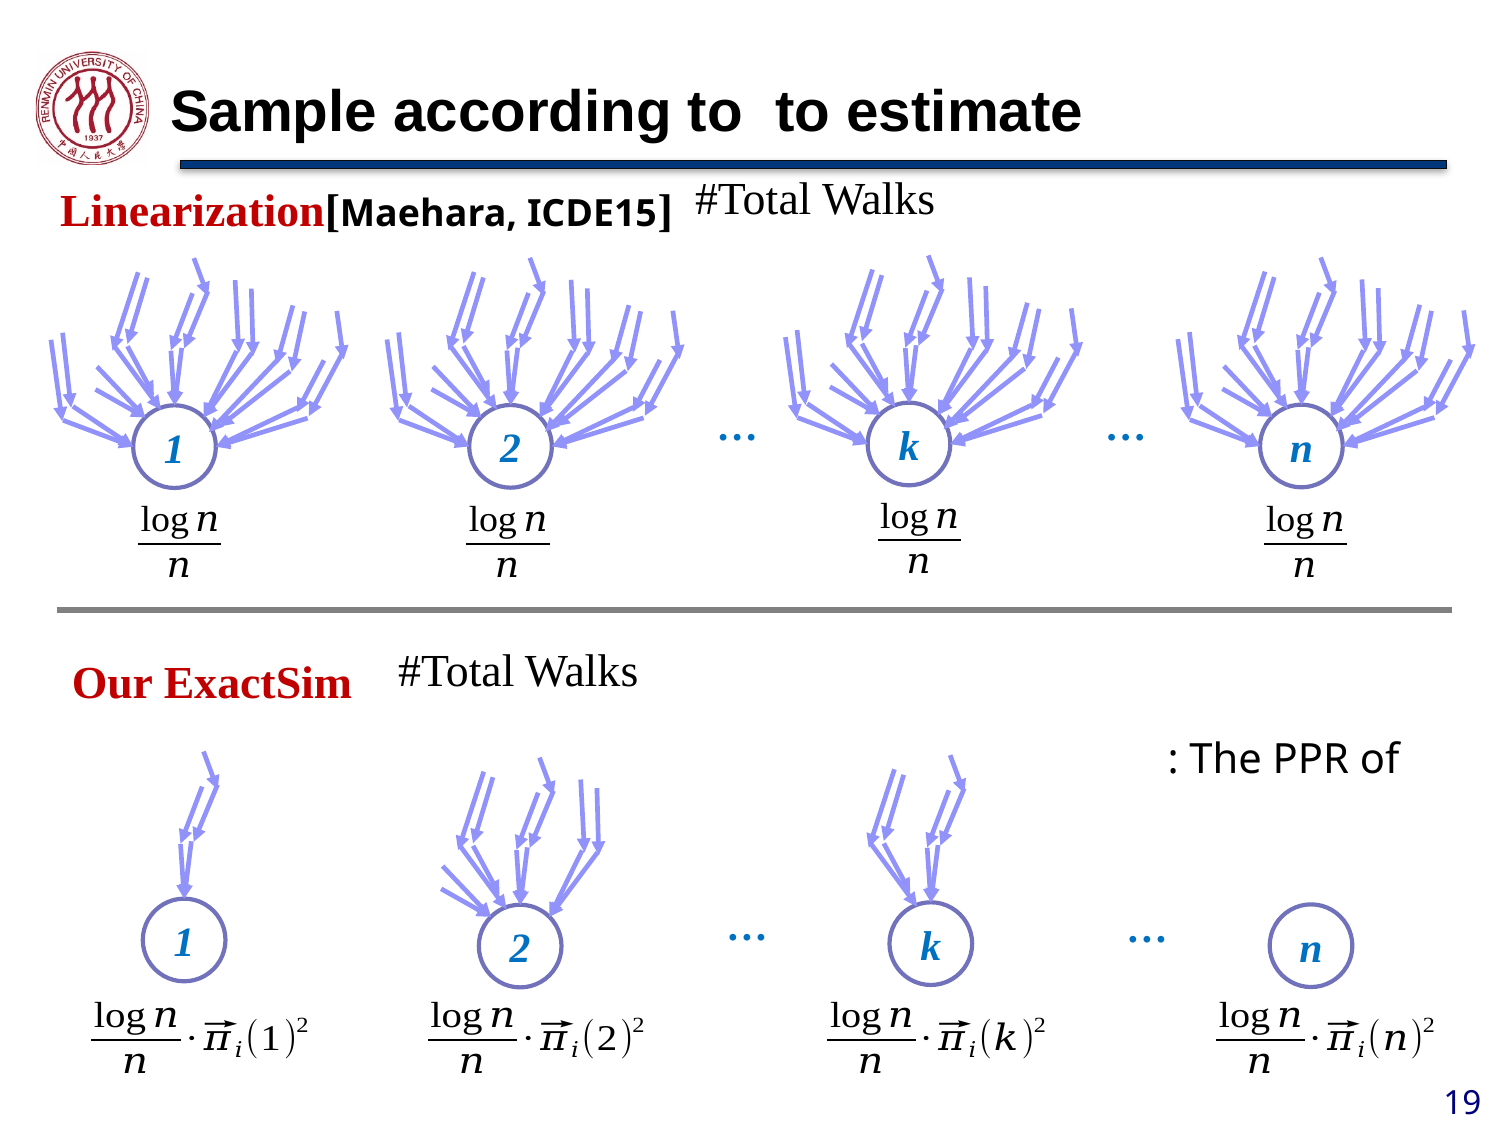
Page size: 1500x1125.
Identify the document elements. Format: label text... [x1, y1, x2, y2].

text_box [431, 388, 482, 418]
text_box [868, 768, 895, 848]
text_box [1345, 370, 1418, 405]
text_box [276, 305, 294, 365]
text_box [183, 290, 209, 349]
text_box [672, 310, 680, 360]
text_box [1435, 353, 1469, 416]
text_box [831, 363, 881, 387]
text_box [807, 403, 868, 416]
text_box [112, 271, 139, 351]
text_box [627, 311, 641, 364]
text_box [215, 417, 308, 447]
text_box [861, 343, 889, 393]
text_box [1223, 365, 1273, 388]
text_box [1070, 308, 1079, 357]
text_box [183, 841, 192, 899]
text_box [398, 332, 408, 408]
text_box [472, 776, 494, 844]
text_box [472, 845, 500, 895]
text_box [1330, 352, 1372, 362]
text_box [969, 277, 974, 348]
text_box n [1267, 902, 1355, 990]
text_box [170, 293, 179, 350]
text_box … [711, 891, 783, 957]
text_box Our ExactSim [57, 645, 372, 715]
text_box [127, 277, 148, 344]
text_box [1025, 308, 1040, 370]
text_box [1239, 271, 1266, 351]
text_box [1403, 304, 1421, 365]
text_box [1423, 359, 1430, 412]
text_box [1297, 292, 1307, 349]
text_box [1254, 345, 1281, 395]
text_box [506, 292, 516, 350]
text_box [203, 352, 246, 363]
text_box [234, 279, 240, 351]
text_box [829, 386, 880, 415]
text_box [1254, 276, 1275, 344]
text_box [940, 788, 965, 846]
text_box k [866, 402, 952, 488]
picture [35, 51, 149, 165]
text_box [440, 888, 492, 918]
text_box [291, 311, 305, 364]
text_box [539, 757, 554, 796]
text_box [1278, 345, 1288, 410]
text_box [1342, 417, 1435, 447]
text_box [457, 771, 484, 851]
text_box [486, 345, 498, 410]
text_box … [1111, 893, 1183, 959]
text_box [632, 359, 639, 413]
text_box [950, 404, 1026, 414]
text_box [1010, 302, 1028, 363]
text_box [432, 366, 482, 388]
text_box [95, 389, 146, 418]
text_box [1222, 388, 1273, 417]
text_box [516, 792, 526, 848]
text_box k [887, 901, 975, 988]
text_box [510, 347, 518, 406]
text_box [1463, 310, 1471, 359]
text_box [861, 274, 883, 342]
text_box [308, 353, 343, 417]
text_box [905, 290, 915, 346]
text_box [551, 407, 628, 417]
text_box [208, 358, 271, 433]
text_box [62, 332, 72, 408]
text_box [555, 370, 627, 405]
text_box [950, 415, 1043, 445]
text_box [72, 406, 134, 419]
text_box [953, 368, 1025, 403]
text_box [596, 787, 600, 856]
text_box 1 [132, 405, 217, 491]
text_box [1310, 290, 1335, 348]
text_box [519, 290, 545, 349]
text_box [408, 405, 470, 419]
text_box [96, 366, 146, 389]
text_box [1320, 257, 1336, 296]
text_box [219, 370, 291, 405]
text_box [1361, 279, 1366, 350]
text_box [529, 790, 554, 849]
text_box 1 [140, 897, 228, 984]
text_box 2 [468, 404, 554, 490]
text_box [1418, 310, 1432, 365]
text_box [463, 277, 484, 344]
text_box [463, 345, 491, 396]
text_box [1377, 287, 1381, 356]
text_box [943, 356, 1005, 430]
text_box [570, 279, 576, 351]
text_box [544, 358, 607, 433]
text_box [885, 343, 896, 408]
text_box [1043, 351, 1077, 414]
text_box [442, 865, 492, 888]
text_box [797, 417, 868, 445]
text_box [174, 347, 182, 406]
text_box … [701, 391, 774, 457]
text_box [580, 779, 585, 850]
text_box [296, 360, 303, 413]
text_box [336, 310, 344, 360]
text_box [926, 790, 936, 847]
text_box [127, 346, 154, 396]
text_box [883, 774, 904, 842]
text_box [203, 751, 218, 790]
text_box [386, 339, 399, 422]
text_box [529, 257, 545, 297]
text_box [1240, 359, 1248, 364]
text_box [1301, 347, 1309, 405]
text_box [785, 336, 797, 419]
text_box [549, 852, 598, 918]
text_box n [1258, 404, 1344, 490]
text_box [193, 784, 218, 842]
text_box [938, 350, 980, 360]
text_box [114, 359, 122, 365]
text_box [1189, 331, 1199, 408]
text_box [930, 844, 939, 903]
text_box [848, 356, 856, 362]
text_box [551, 417, 644, 447]
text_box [1342, 406, 1418, 416]
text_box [1177, 338, 1190, 421]
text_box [539, 352, 582, 363]
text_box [870, 843, 918, 907]
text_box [1199, 405, 1261, 419]
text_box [50, 339, 63, 422]
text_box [644, 353, 679, 416]
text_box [193, 257, 209, 297]
text_box 2 [476, 904, 564, 990]
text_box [150, 346, 162, 410]
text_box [949, 754, 965, 794]
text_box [846, 269, 873, 349]
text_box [62, 420, 134, 447]
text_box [928, 255, 943, 294]
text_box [612, 304, 630, 365]
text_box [883, 843, 911, 893]
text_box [796, 329, 806, 406]
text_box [1189, 419, 1261, 447]
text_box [497, 845, 507, 910]
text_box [215, 407, 291, 417]
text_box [1335, 358, 1397, 432]
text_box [448, 271, 475, 351]
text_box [918, 288, 943, 346]
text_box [398, 419, 470, 447]
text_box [180, 786, 190, 842]
text_box … [1090, 391, 1162, 457]
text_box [519, 847, 528, 905]
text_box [908, 345, 917, 403]
text_box Linearization[Maehara, ICDE15] [45, 172, 718, 243]
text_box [1031, 357, 1038, 410]
